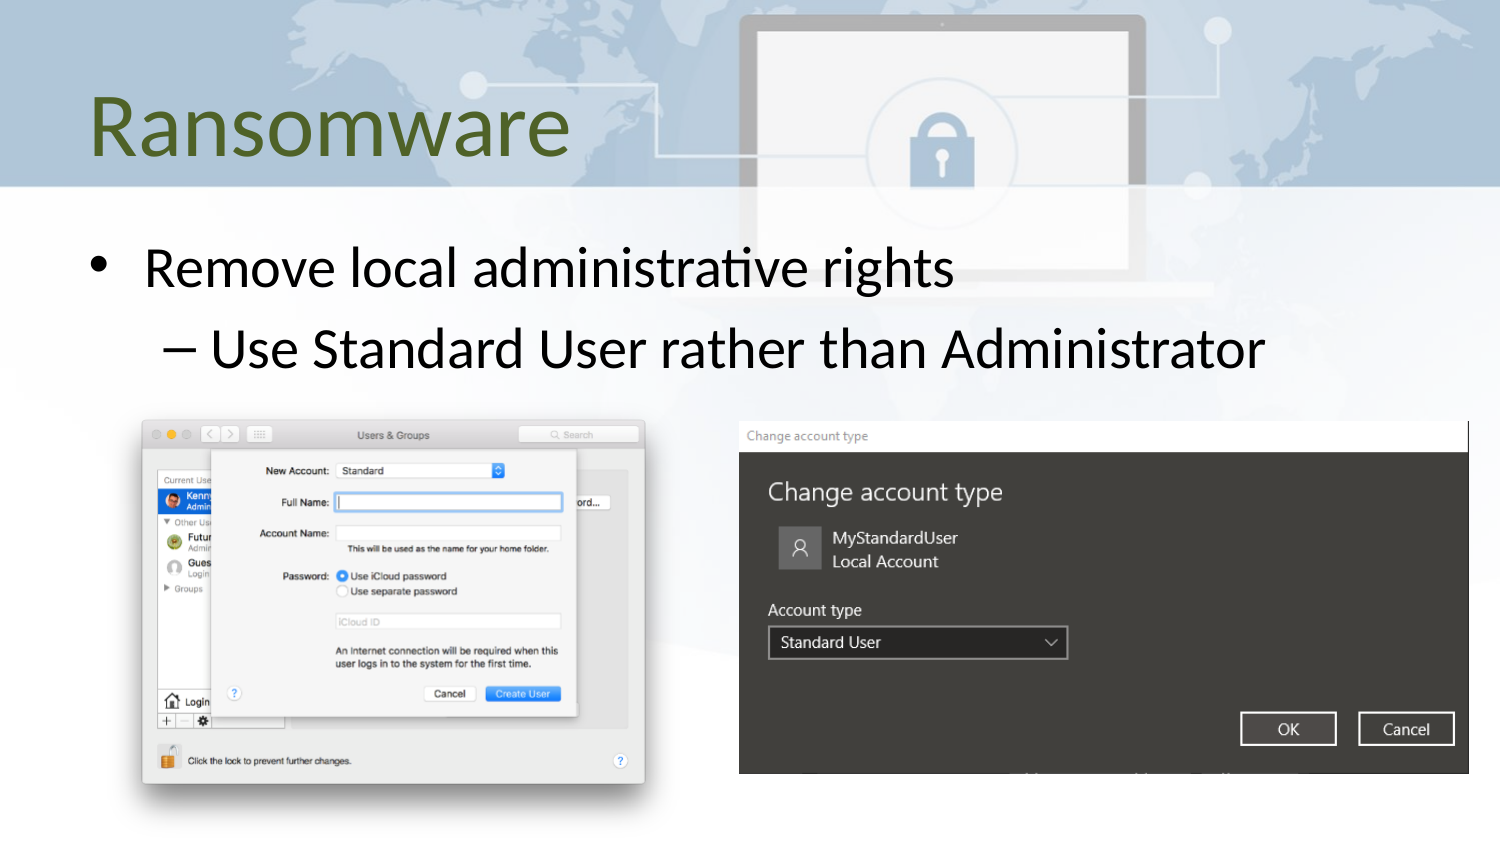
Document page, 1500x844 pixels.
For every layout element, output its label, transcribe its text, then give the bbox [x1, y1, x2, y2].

title Ransomware [73, 46, 1427, 193]
picture [738, 421, 1470, 775]
picture [100, 396, 687, 844]
list Remove local administrative rights Use Standard User rather than Administrator [73, 221, 1427, 773]
